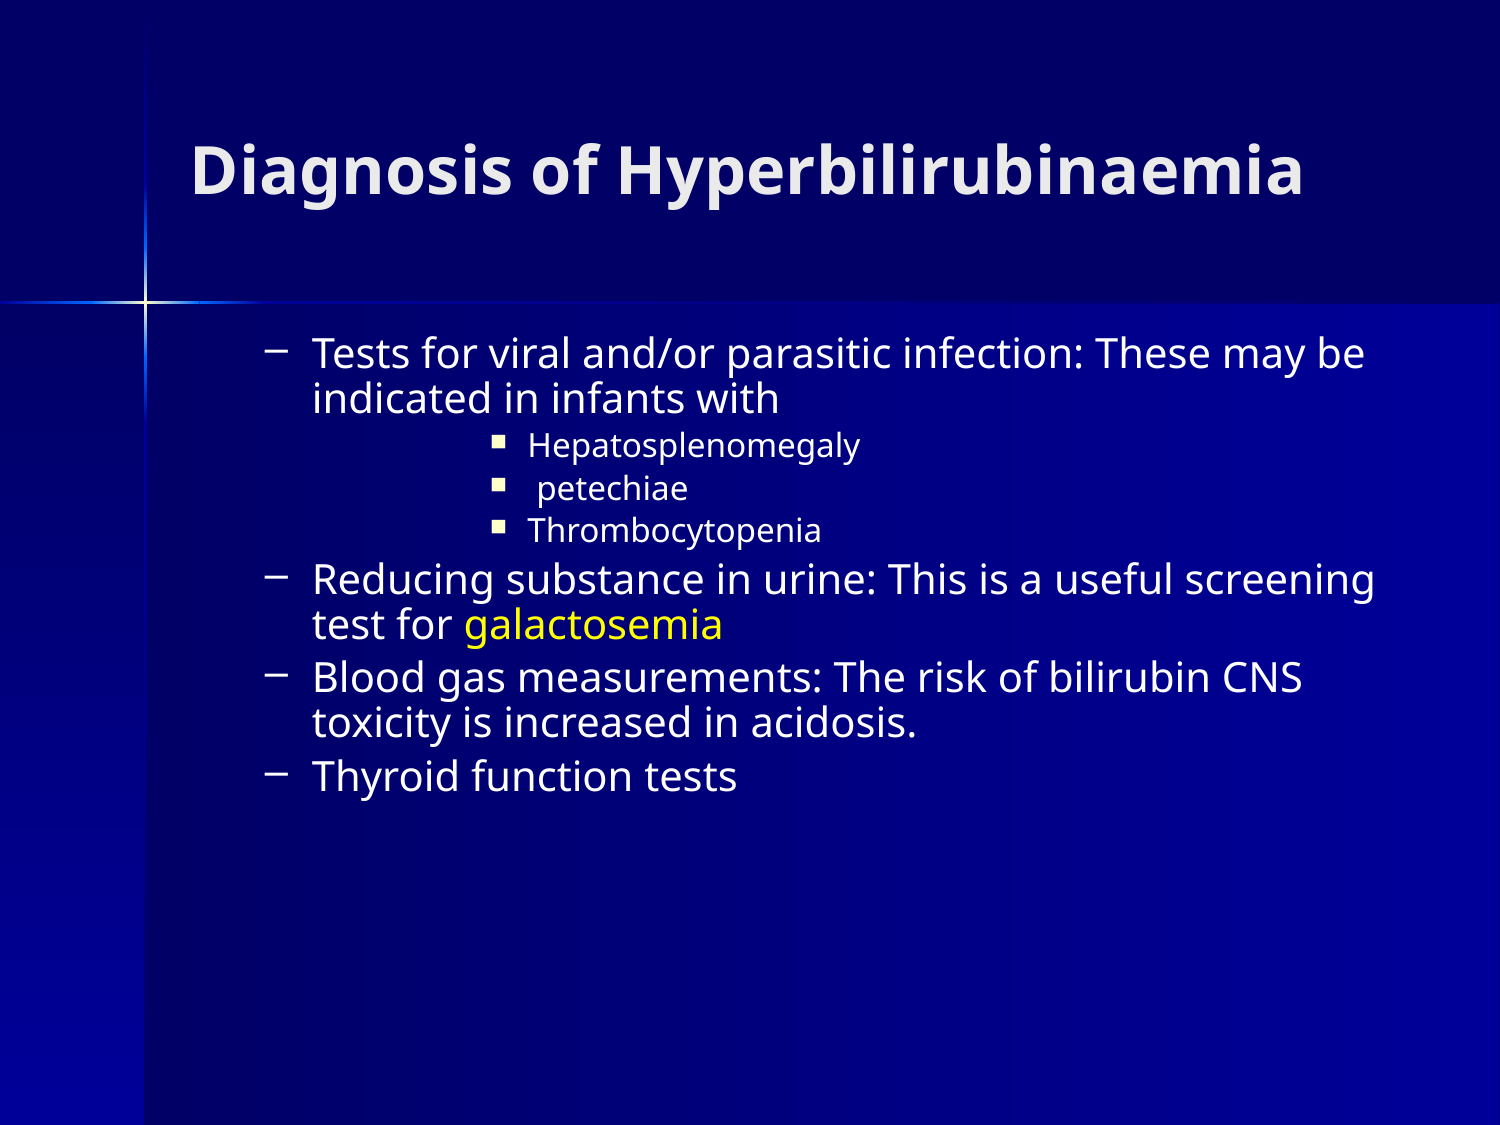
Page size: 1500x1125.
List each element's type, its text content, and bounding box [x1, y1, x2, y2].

list Tests for viral and/or parasitic infection: These may be indicated in infants with Hepatosplenomegaly petechiae Thrombocytopenia Reducing substance in urine: This is a useful screening test for galactosemia Blood gas measurements: The risk of bilirubin CNS toxicity is increased in acidosis. Thyroid function tests [174, 324, 1413, 1000]
title Diagnosis of Hyperbilirubinaemia [174, 50, 1413, 285]
